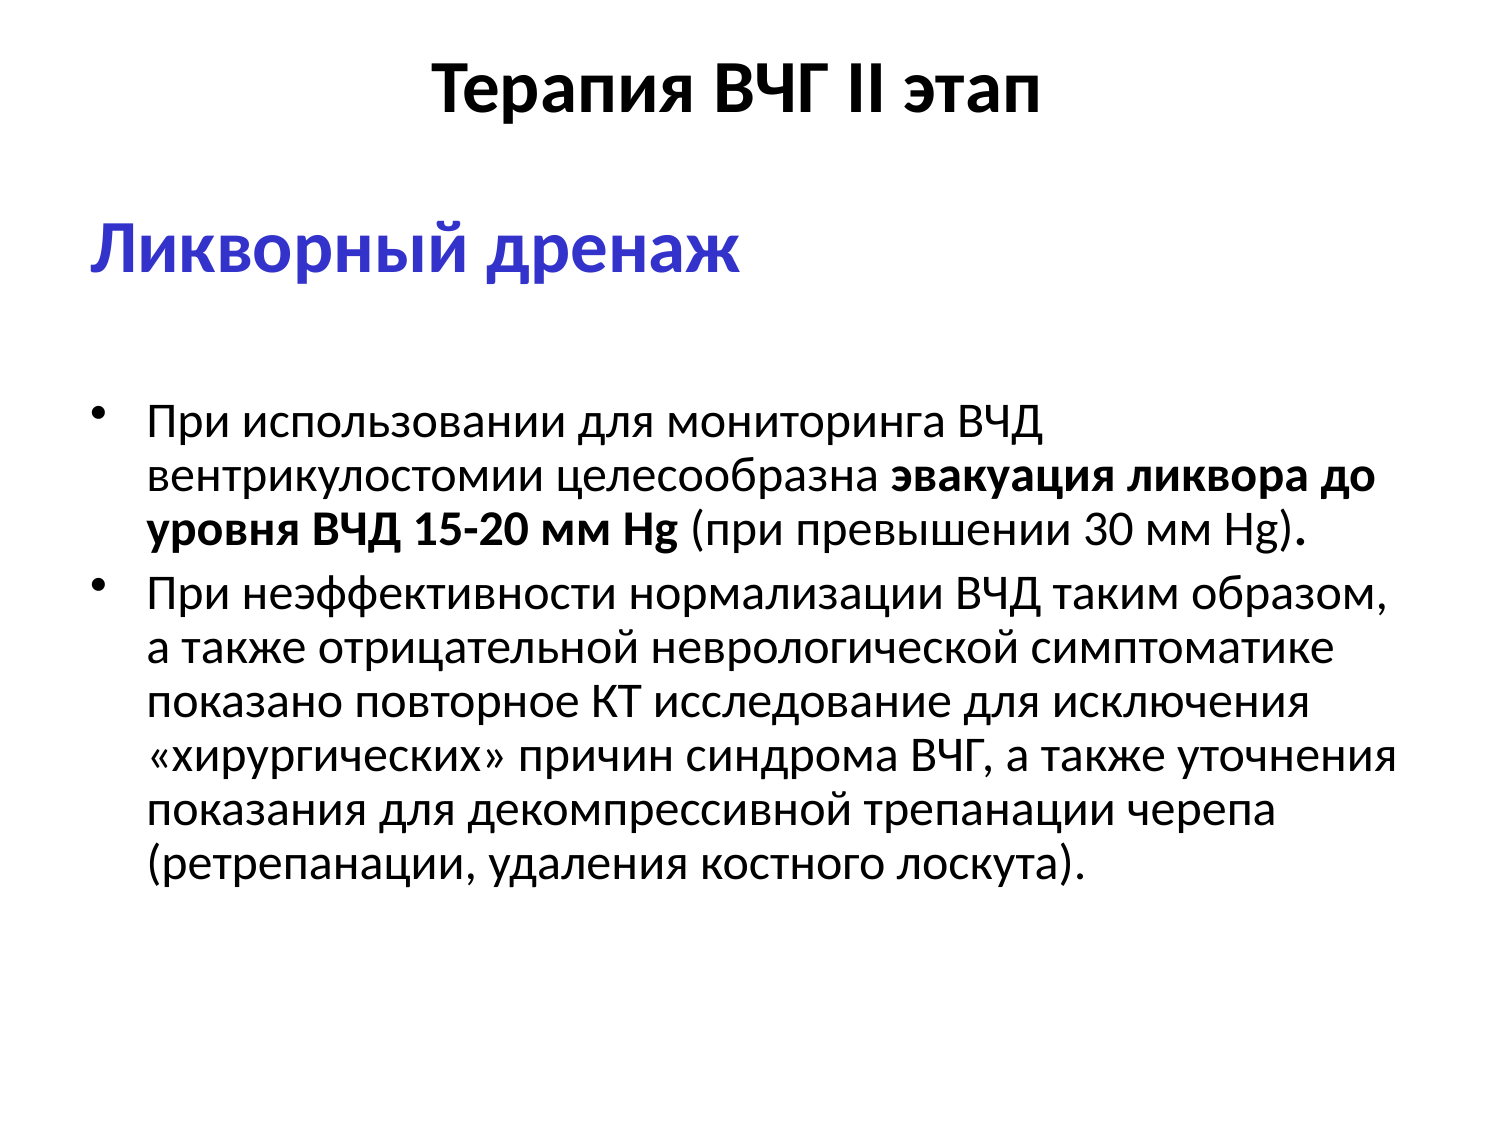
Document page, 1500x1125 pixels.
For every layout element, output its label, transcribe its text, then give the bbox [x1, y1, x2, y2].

title Терапия ВЧГ II этап [112, 62, 1500, 193]
list Ликворный дренаж При использовании для мониторинга ВЧД вентрикулостомии целесообразна эвакуация ликвора до уровня ВЧД 15-20 мм Hg (при превышении 30 мм Hg). При неэффективности нормализации ВЧД таким образом, а также отрицательной неврологической симптоматике показано повторное КТ исследование для исключения «хирургических» причин синдрома ВЧГ, а также уточнения показания для декомпрессивной трепанации черепа (ретрепанации, удаления костного лоскута). [74, 199, 1426, 981]
